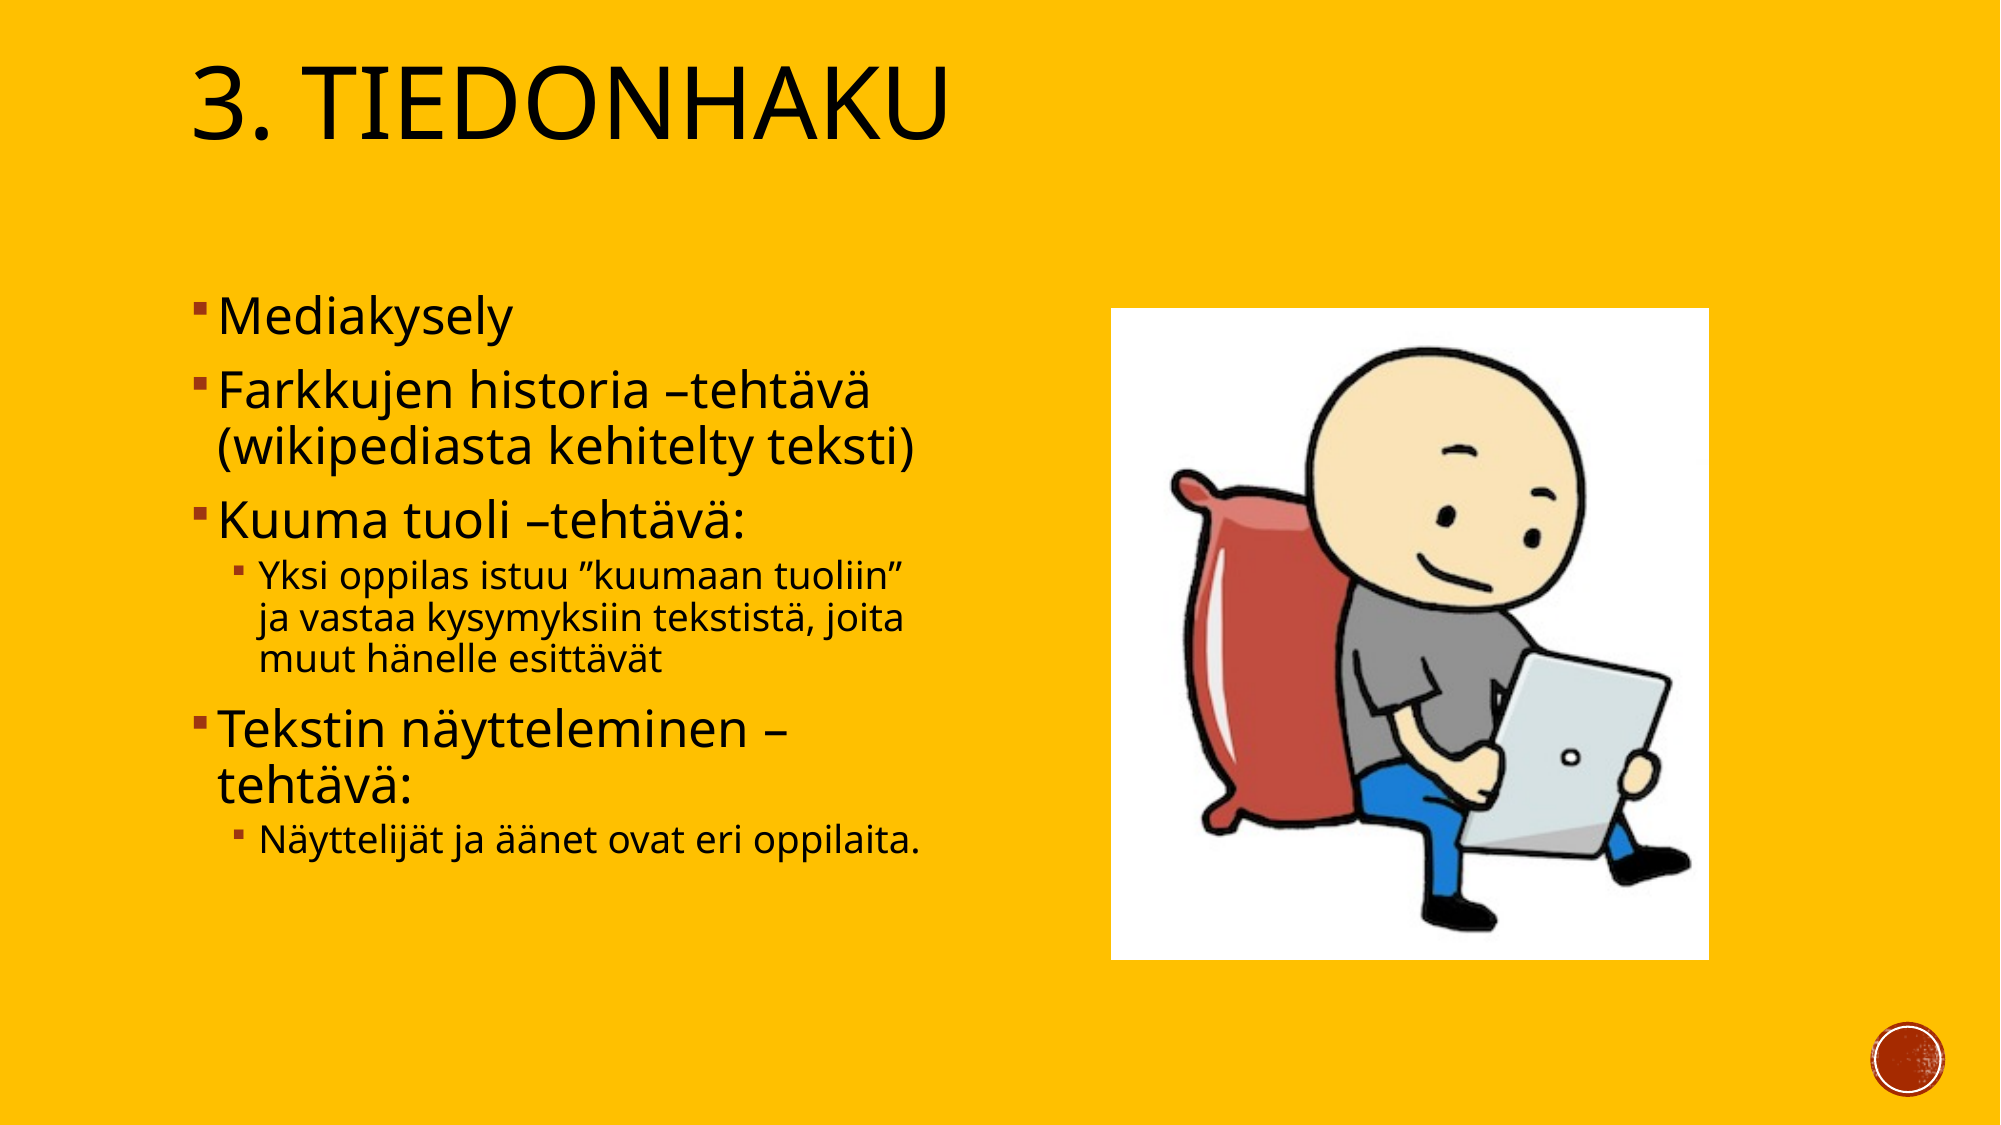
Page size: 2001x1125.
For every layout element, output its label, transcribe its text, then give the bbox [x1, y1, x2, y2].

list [1114, 312, 1707, 958]
title 3. tiedonhaku [175, 43, 1112, 292]
list Mediakysely Farkkujen historia –tehtävä (wikipediasta kehitelty teksti) Kuuma tuoli –tehtävä: Yksi oppilas istuu ”kuumaan tuoliin” ja vastaa kysymyksiin tekstistä, joita muut hänelle esittävät Tekstin näytteleminen –tehtävä: Näyttelijät ja äänet ovat eri oppilaita. [175, 282, 956, 960]
